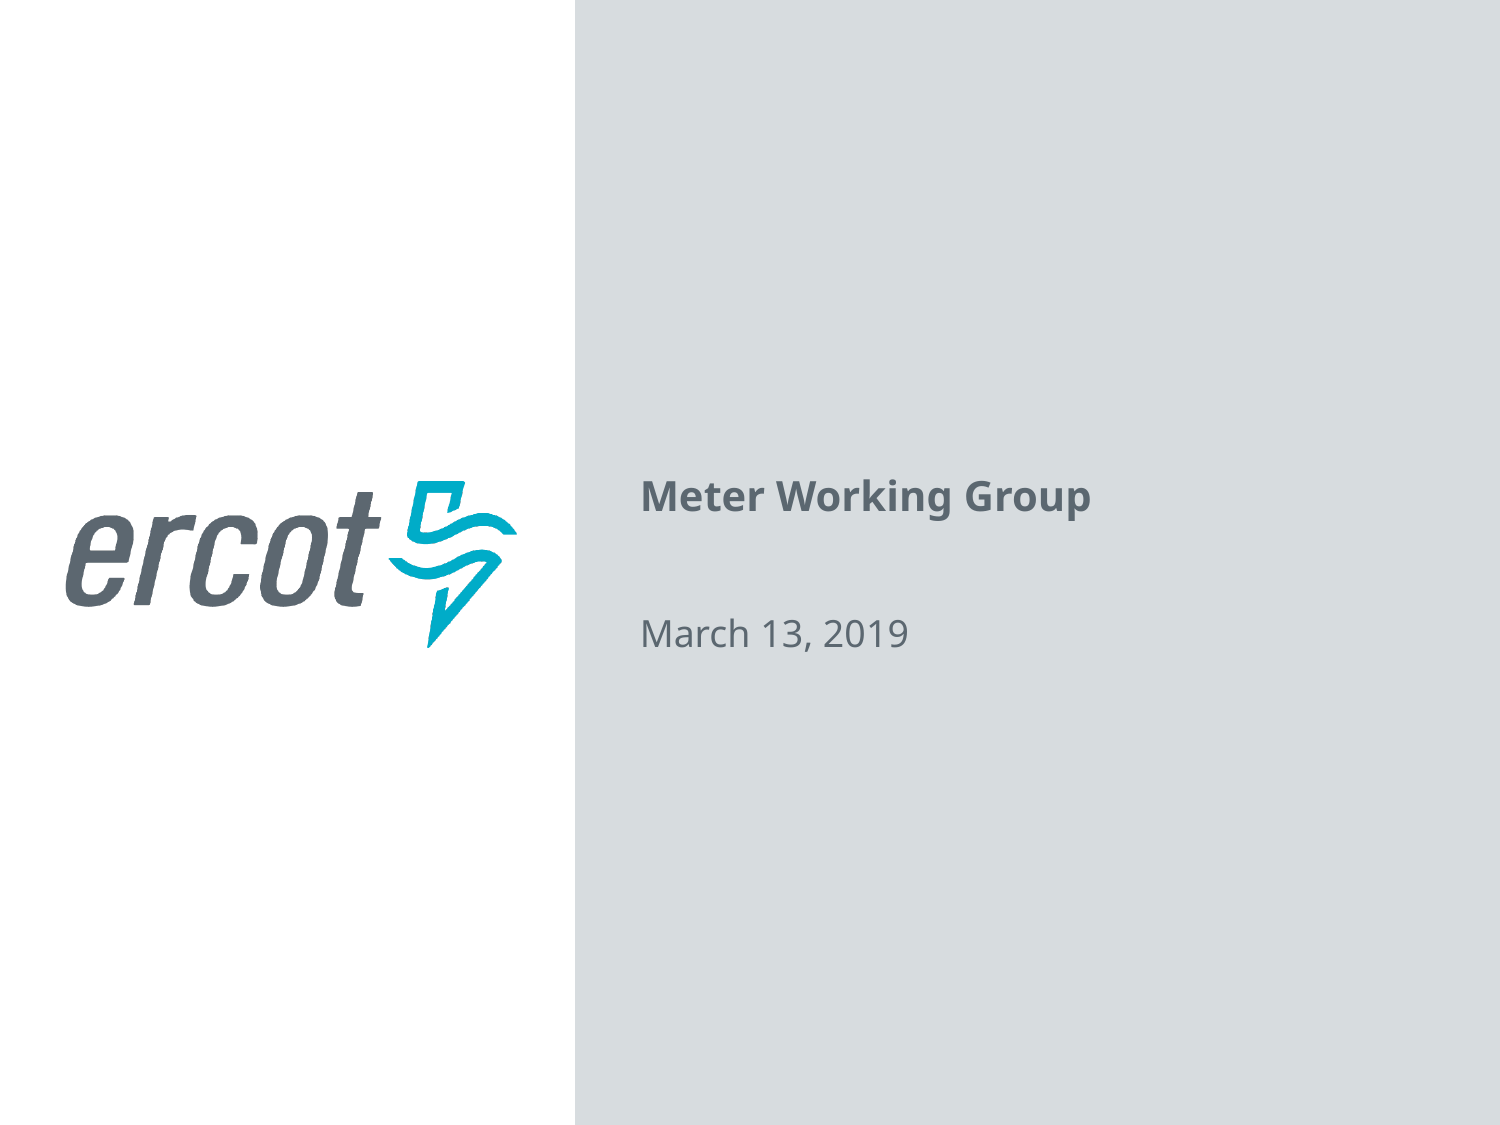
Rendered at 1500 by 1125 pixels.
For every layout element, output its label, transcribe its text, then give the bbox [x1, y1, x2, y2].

text_box Meter Working Group March 13, 2019 [624, 462, 1500, 663]
picture [56, 471, 525, 654]
